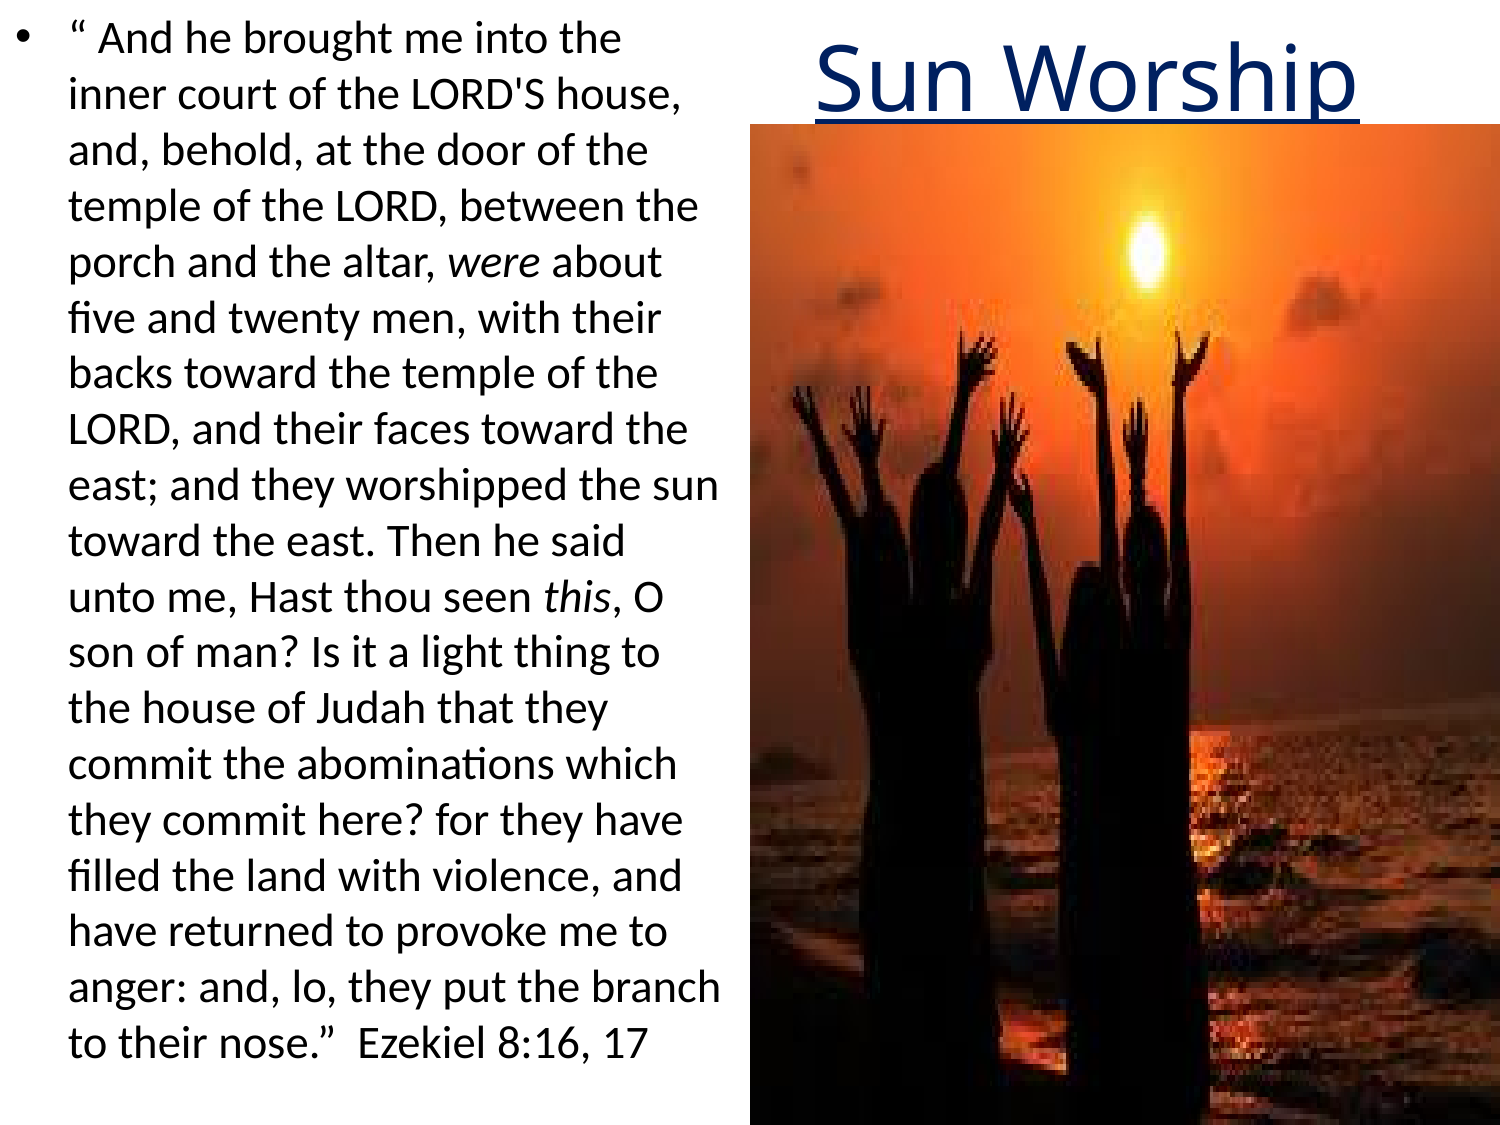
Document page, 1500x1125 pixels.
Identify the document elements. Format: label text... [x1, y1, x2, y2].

list “ And he brought me into the inner court of the LORD'S house, and, behold, at the door of the temple of the LORD, between the porch and the altar, were about five and twenty men, with their backs toward the temple of the LORD, and their faces toward the east; and they worshipped the sun toward the east. Then he said unto me, Hast thou seen this, O son of man? Is it a light thing to the house of Judah that they commit the abominations which they commit here? for they have filled the land with violence, and have returned to provoke me to anger: and, lo, they put the branch to their nose.” Ezekiel 8:16, 17 [0, 0, 738, 1125]
title Sun Worship [750, 0, 1425, 123]
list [749, 124, 1500, 1125]
